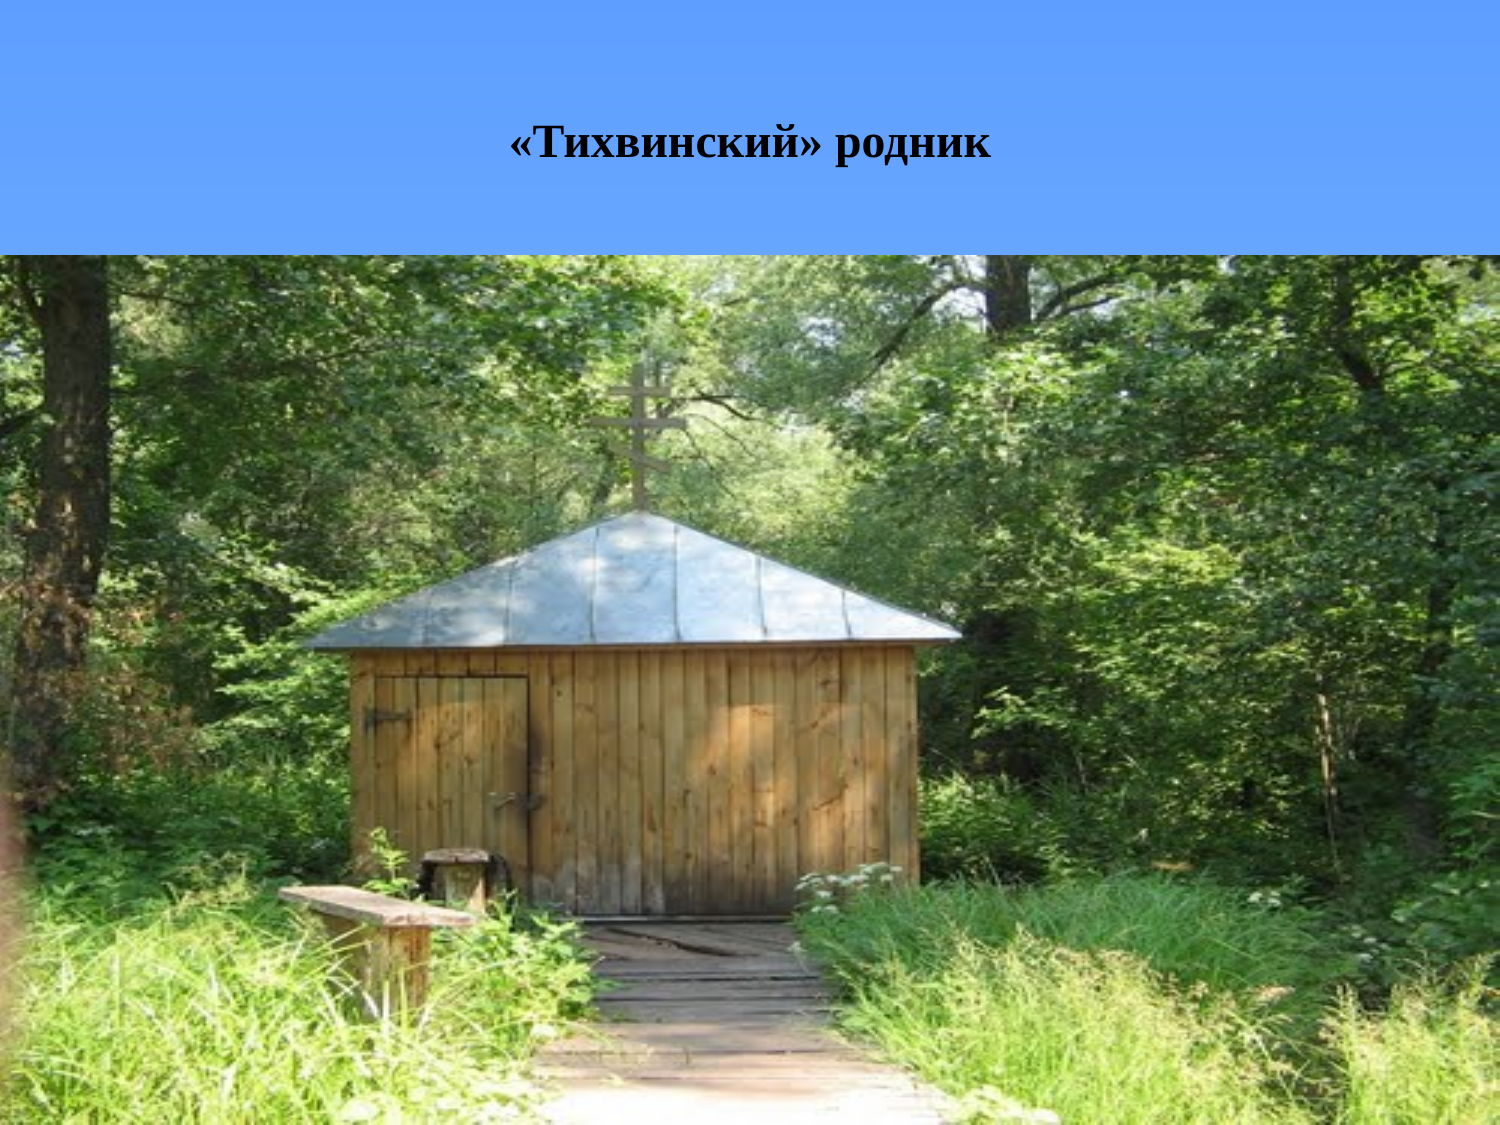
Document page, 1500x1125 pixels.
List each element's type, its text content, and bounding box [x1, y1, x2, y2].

title «Тихвинский» родник [75, 45, 1425, 233]
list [0, 255, 1500, 1125]
